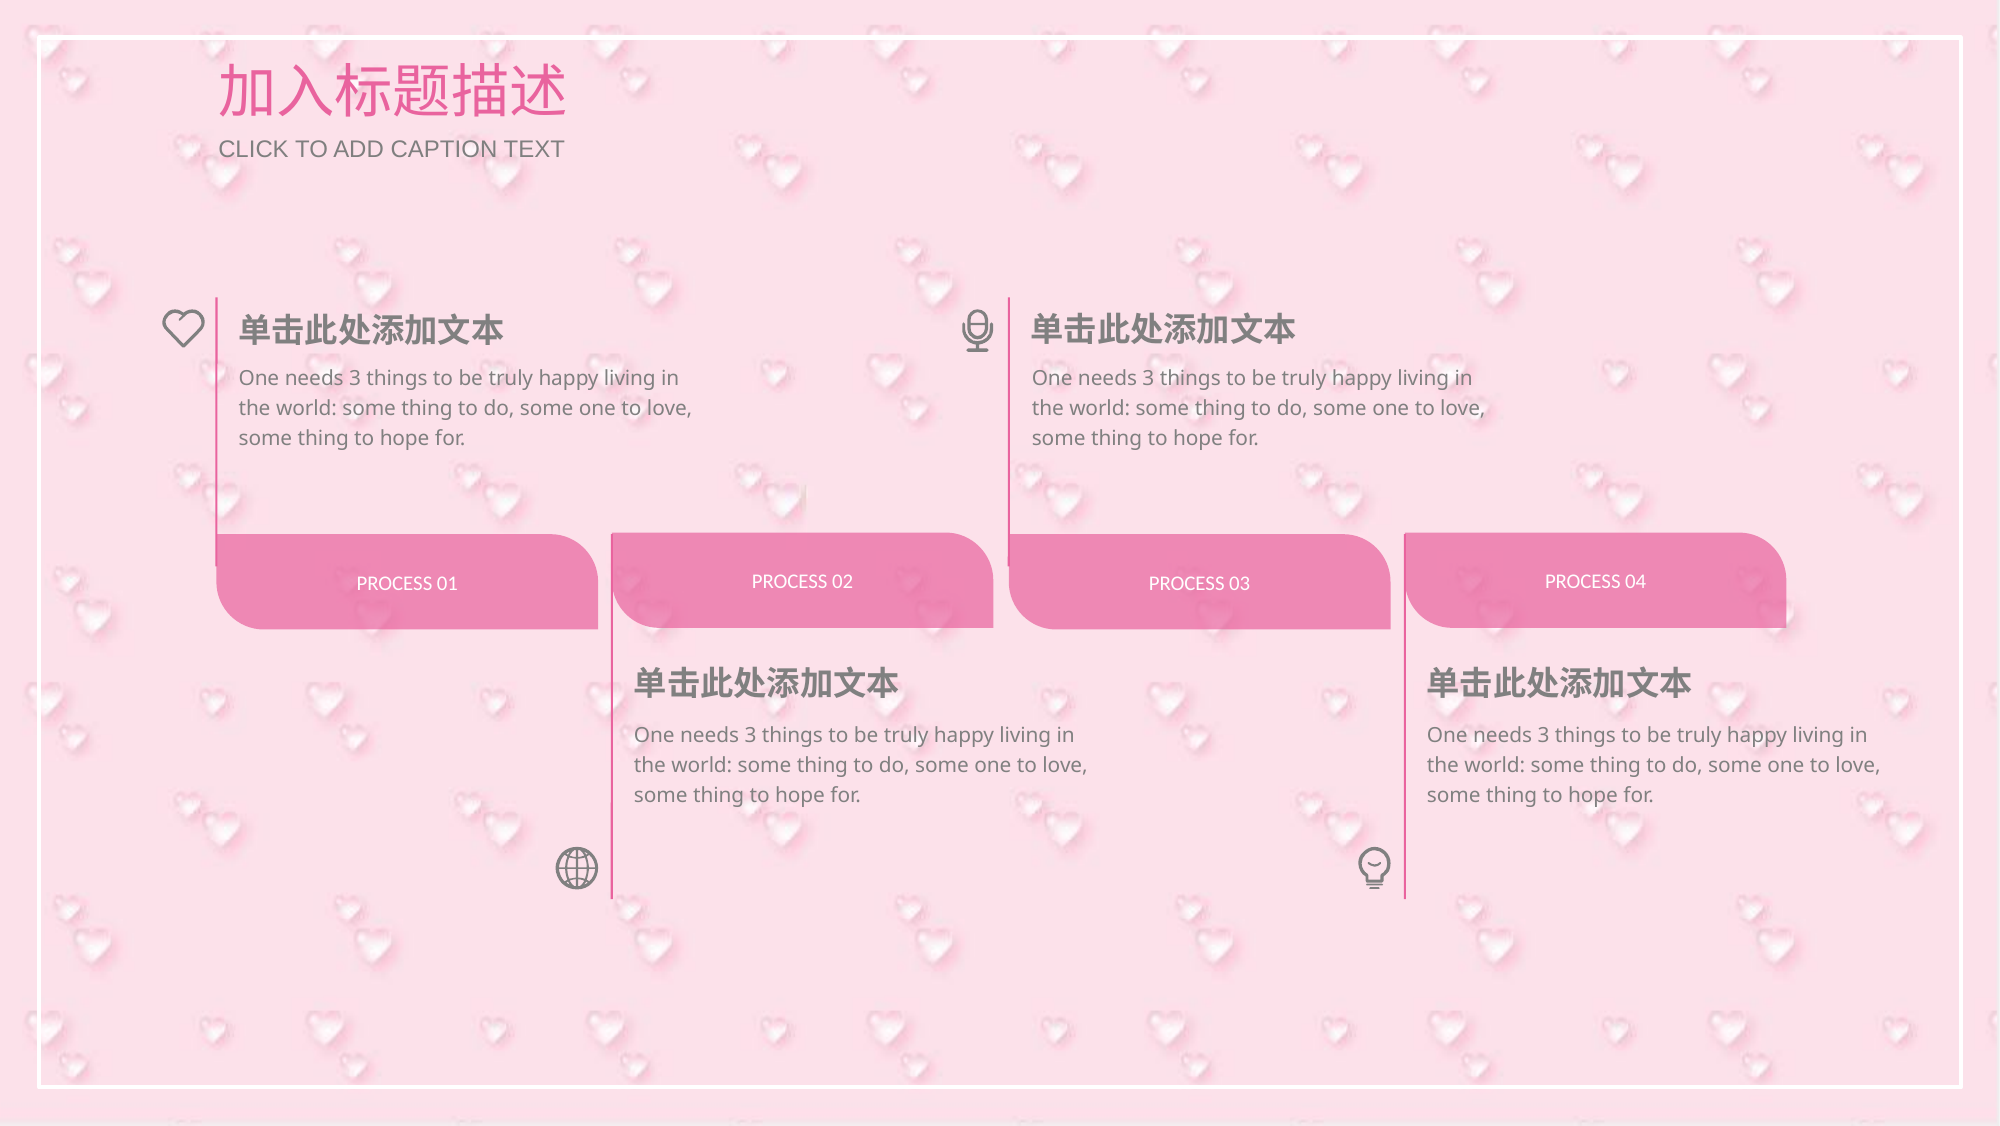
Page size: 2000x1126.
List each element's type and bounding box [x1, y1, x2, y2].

text_box [218, 53, 598, 163]
text_box [37, 35, 1963, 1089]
picture [0, 0, 2000, 1126]
